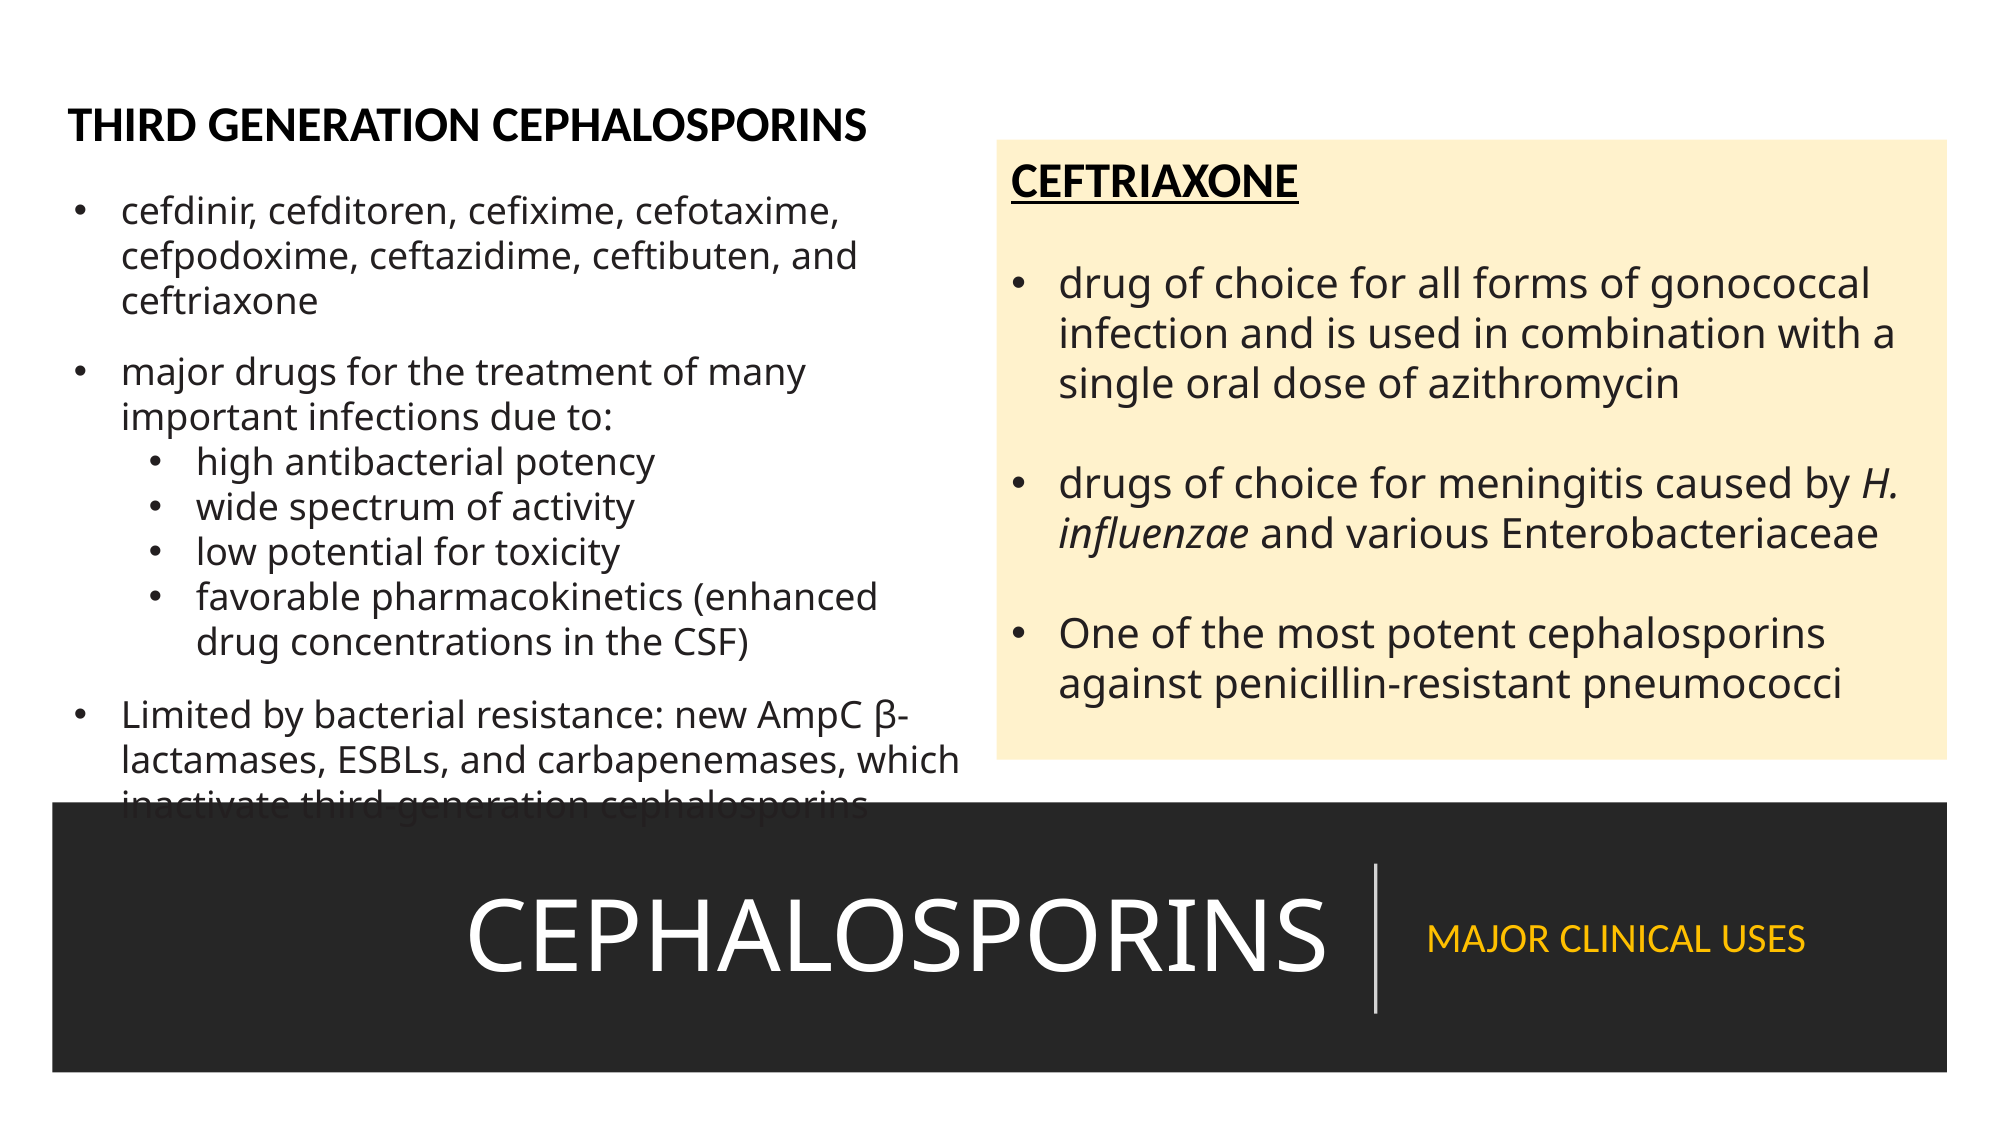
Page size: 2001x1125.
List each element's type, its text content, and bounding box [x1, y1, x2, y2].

text_box [51, 801, 1948, 1073]
text_box THIRD GENERATION CEPHALOSPORINS [52, 52, 1829, 198]
text_box MAJOR CLINICAL USES [1411, 835, 1883, 1043]
title CEPHALOSPORINS [117, 835, 1346, 1043]
text_box CEFTRIAXONE drug of choice for all forms of gonococcal infection and is used in combination with a single oral dose of azithromycin drugs of choice for meningitis caused by H. influenzae and various Enterobacteriaceae One of the most potent cephalosporins against penicillin-resistant pneumococci [996, 139, 1947, 760]
text_box cefdinir, cefditoren, cefixime, cefotaxime, cefpodoxime, ceftazidime, ceftibuten, and ceftriaxone major drugs for the treatment of many important infections due to: high antibacterial potency wide spectrum of activity low potential for toxicity favorable pharmacokinetics (enhanced drug concentrations in the CSF) Limited by bacterial resistance: new AmpC β-lactamases, ESBLs, and carbapenemases, which inactivate third-generation cephalosporins [59, 179, 982, 833]
